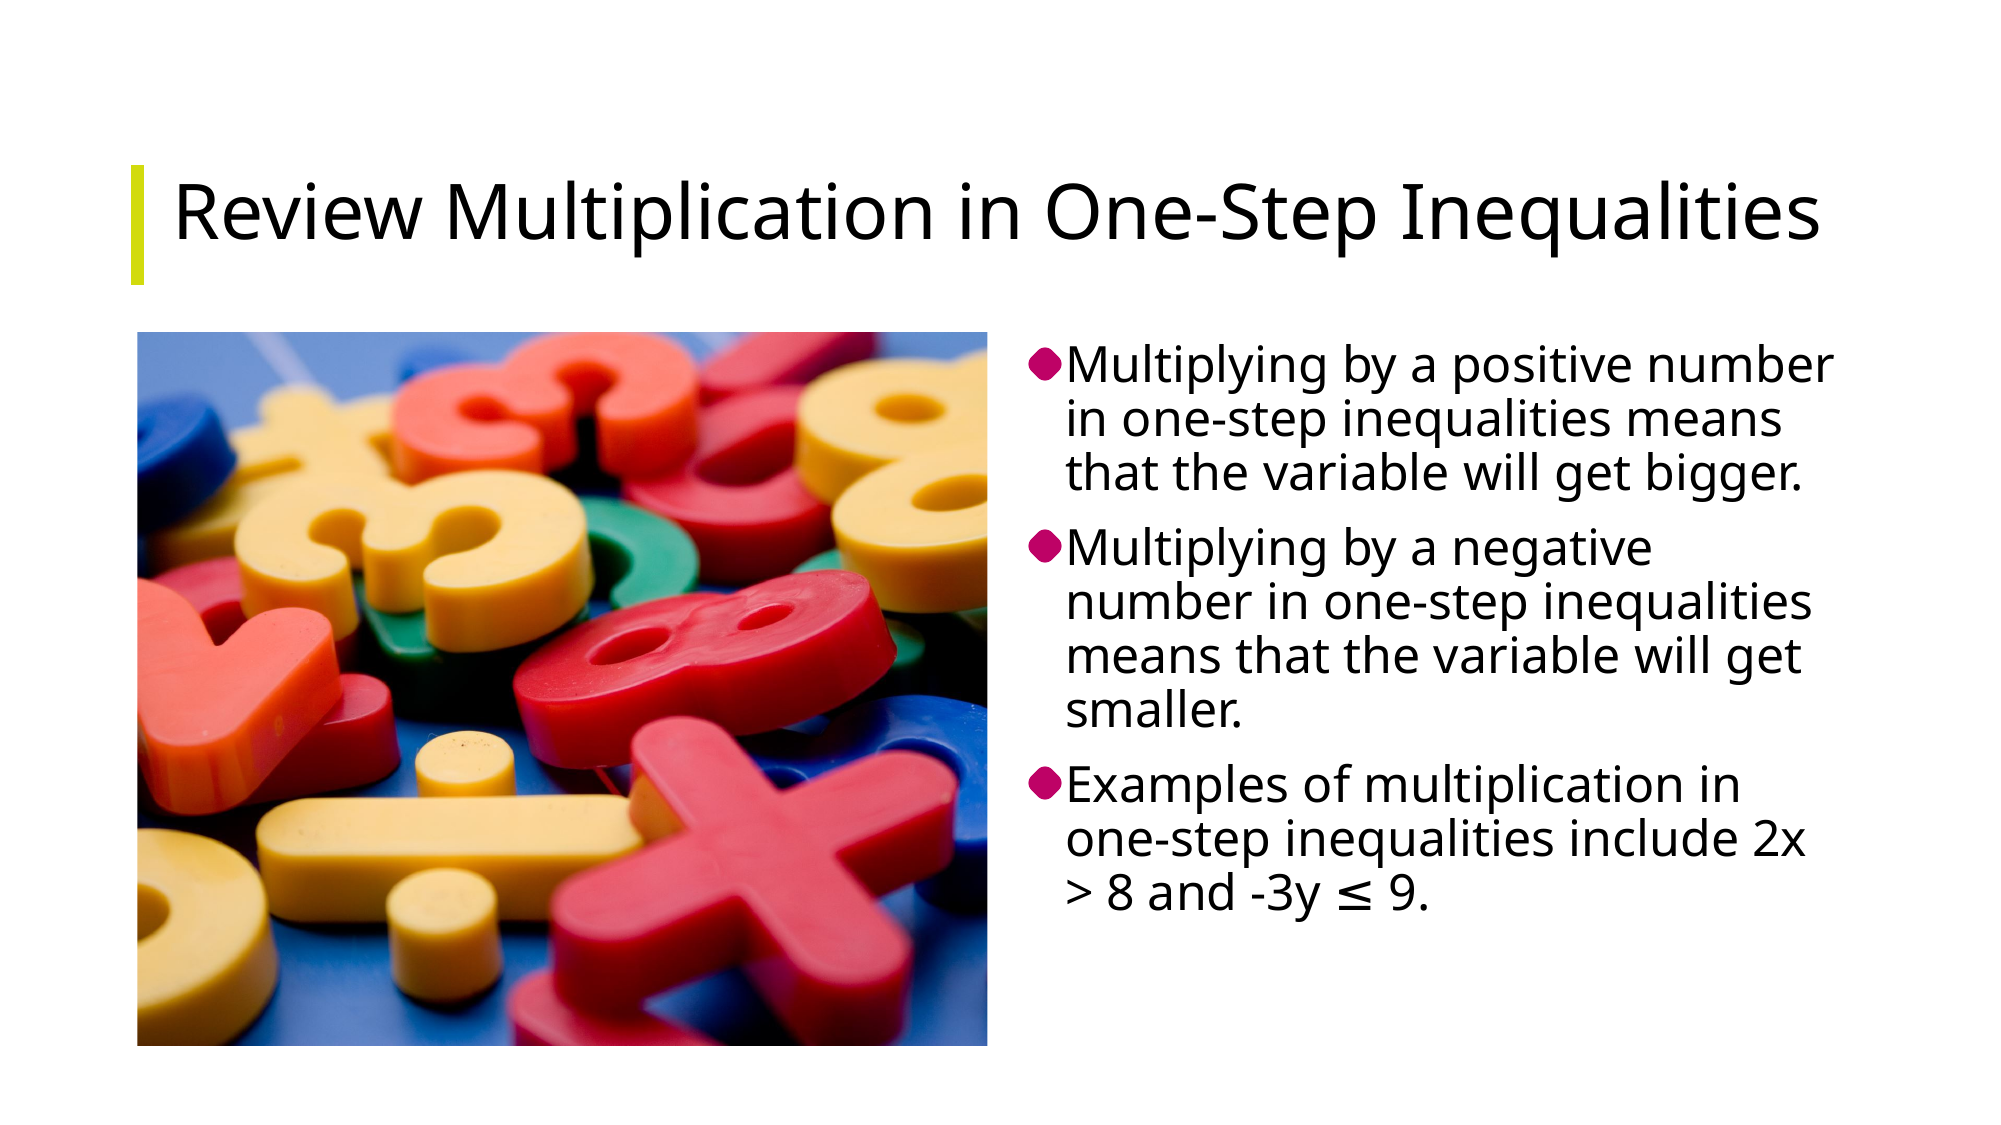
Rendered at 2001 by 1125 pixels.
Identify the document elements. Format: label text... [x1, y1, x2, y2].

title Review Multiplication in One-Step Inequalities [157, 165, 1883, 285]
list Multiplying by a positive number in one-step inequalities means that the variable will get bigger. Multiplying by a negative number in one-step inequalities means that the variable will get smaller. Examples of multiplication in one-step inequalities include 2x > 8 and -3y ≤ 9. [1012, 332, 1863, 1046]
picture [1027, 528, 1063, 564]
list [137, 332, 988, 1046]
picture [1027, 765, 1063, 801]
picture [1027, 346, 1063, 382]
